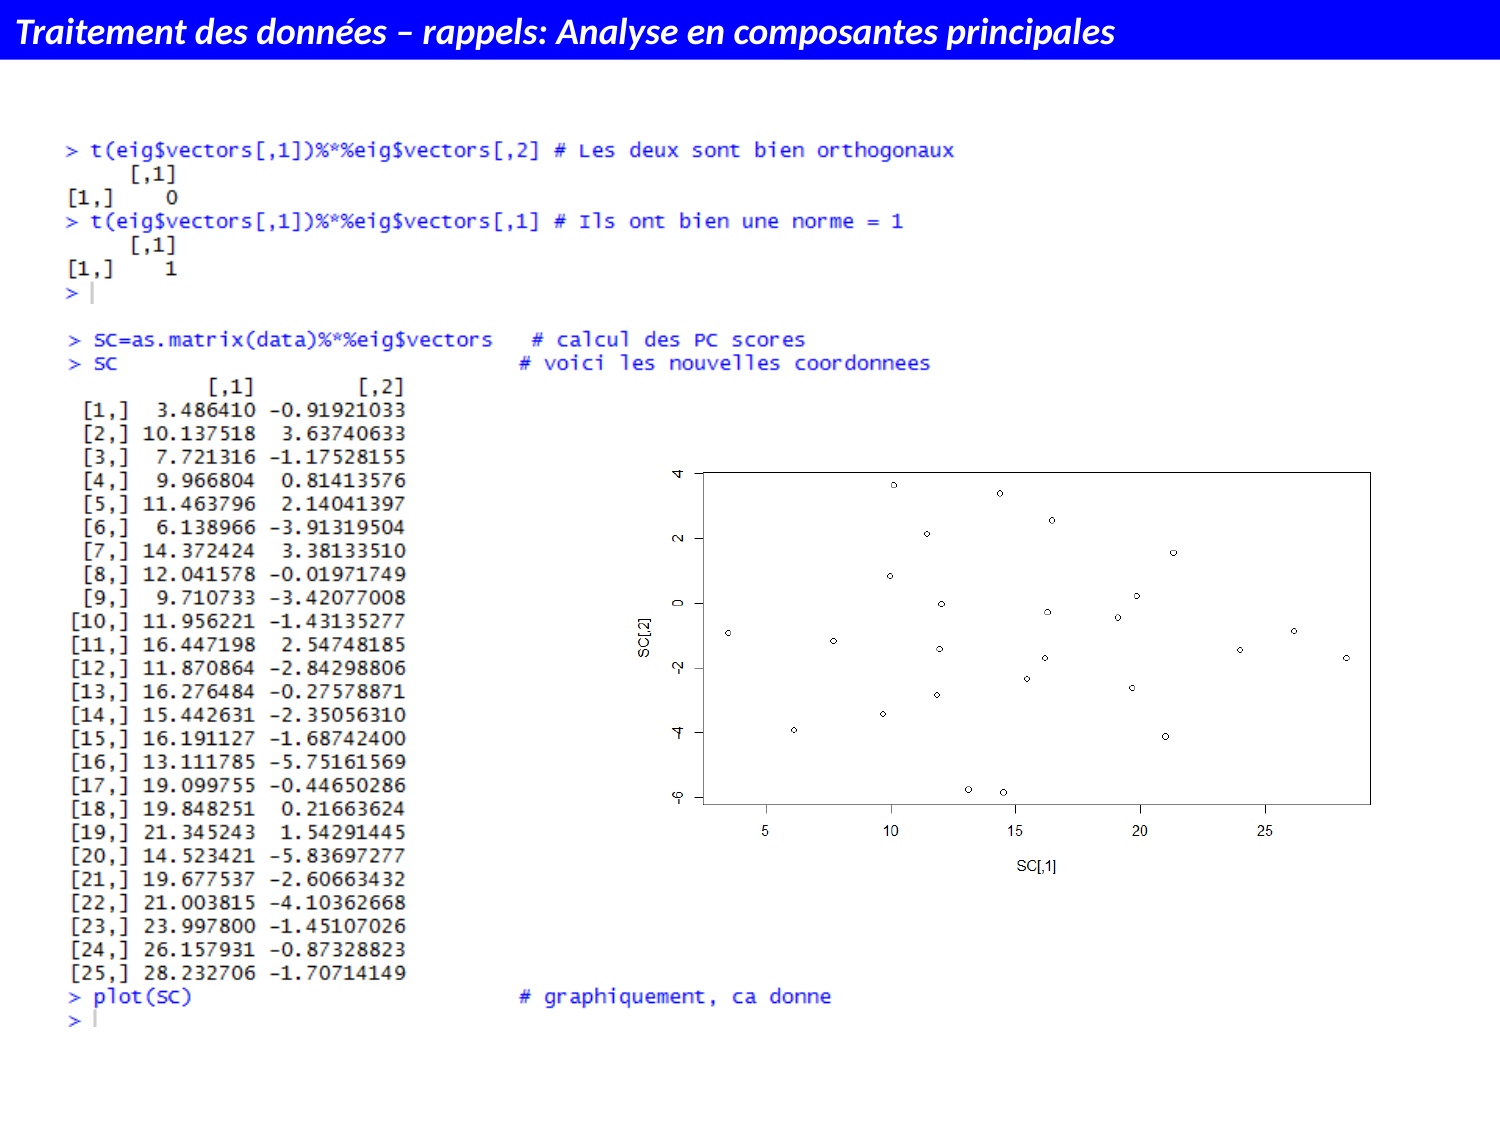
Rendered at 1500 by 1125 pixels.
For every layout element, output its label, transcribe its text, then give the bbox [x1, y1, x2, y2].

picture [58, 140, 1022, 304]
text_box Traitement des données – rappels: Analyse en composantes principales [0, 0, 1500, 60]
picture [63, 327, 1394, 1027]
